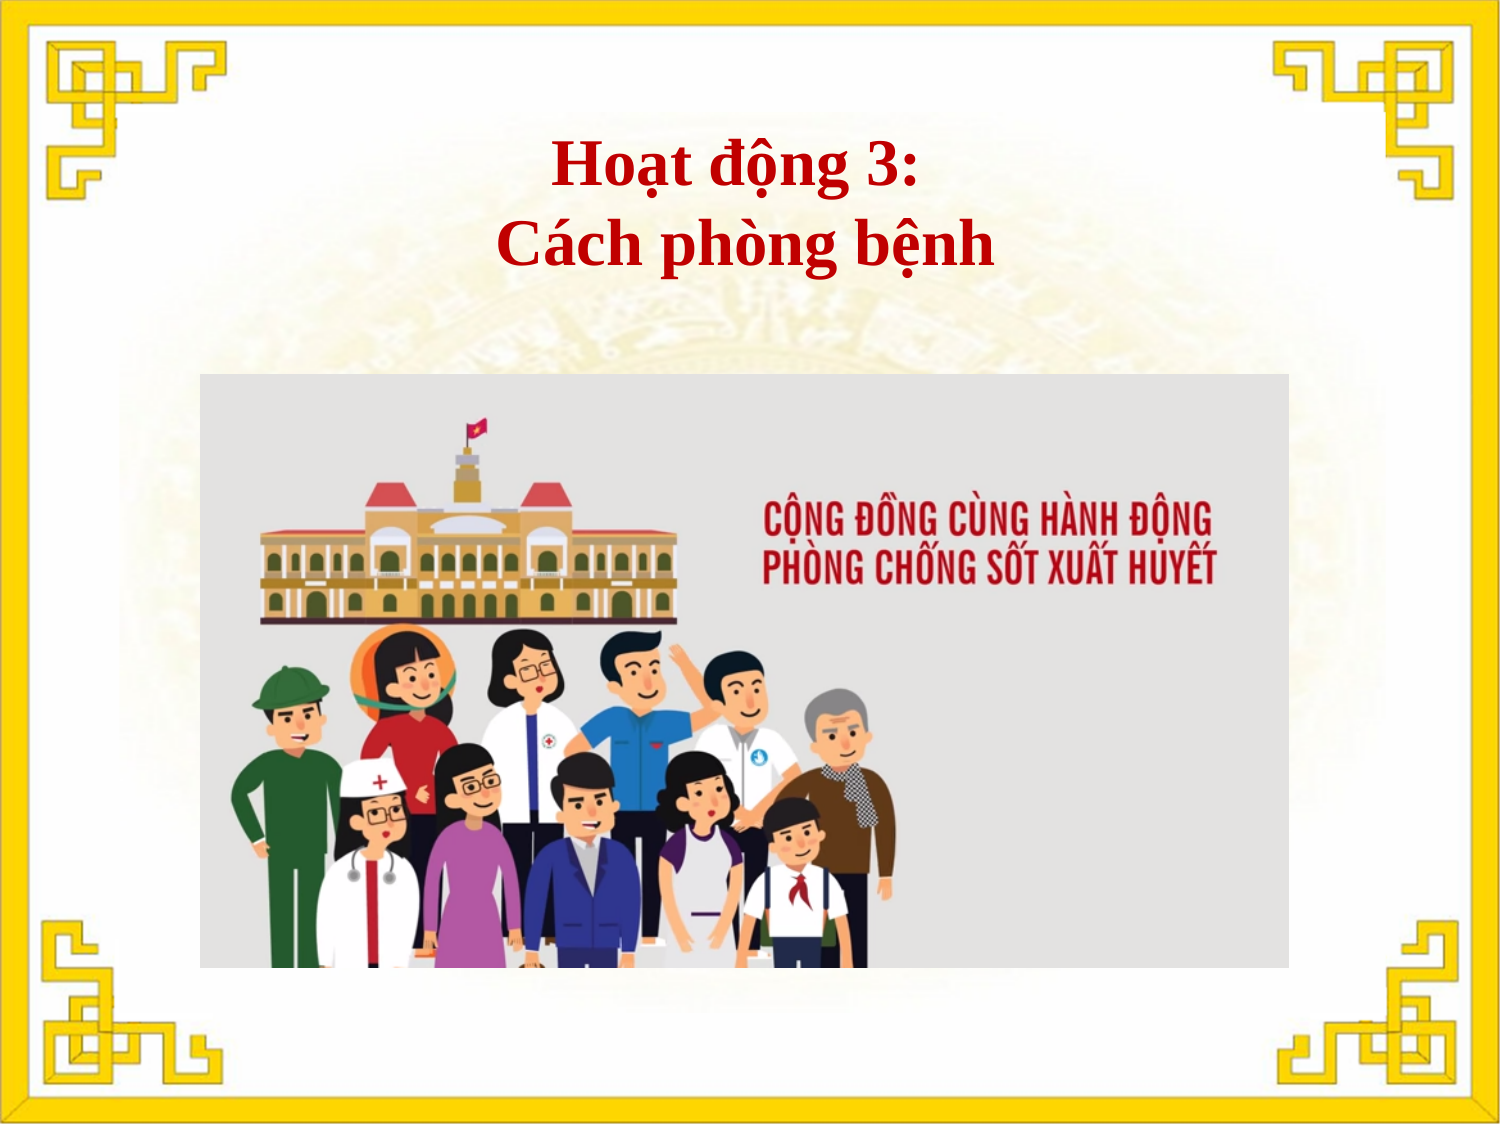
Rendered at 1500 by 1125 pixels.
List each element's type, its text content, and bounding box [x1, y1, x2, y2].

title Hoạt động 3: Cách phòng bệnh [70, 105, 1421, 293]
picture [0, 0, 1500, 1125]
